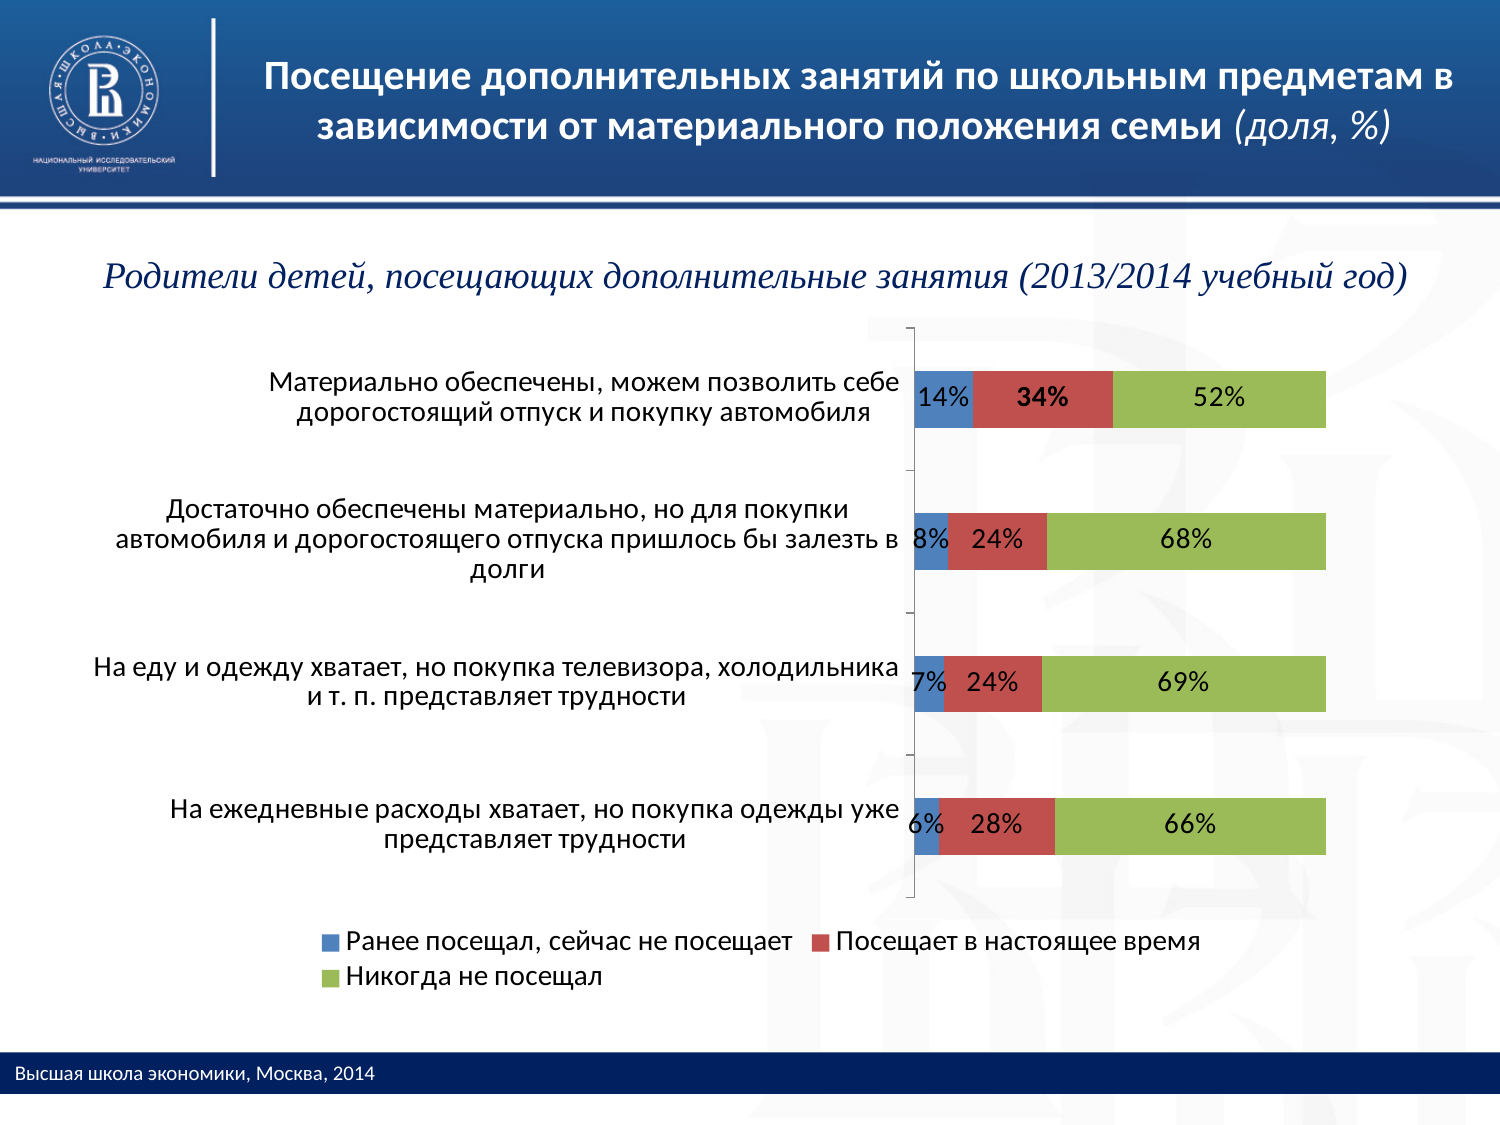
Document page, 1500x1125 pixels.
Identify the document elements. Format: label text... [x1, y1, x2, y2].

text_box Высшая школа экономики, Москва, 2014 [0, 1052, 1500, 1094]
title Посещение дополнительных занятий по школьным предметам в зависимости от материального положения семьи (доля, %) [218, 0, 1500, 197]
text_box Родители детей, посещающих дополнительные занятия (2013/2014 учебный год) [29, 243, 1483, 304]
picture [0, 0, 1500, 1052]
picture [0, 1094, 1500, 1125]
chart [88, 314, 1436, 1000]
